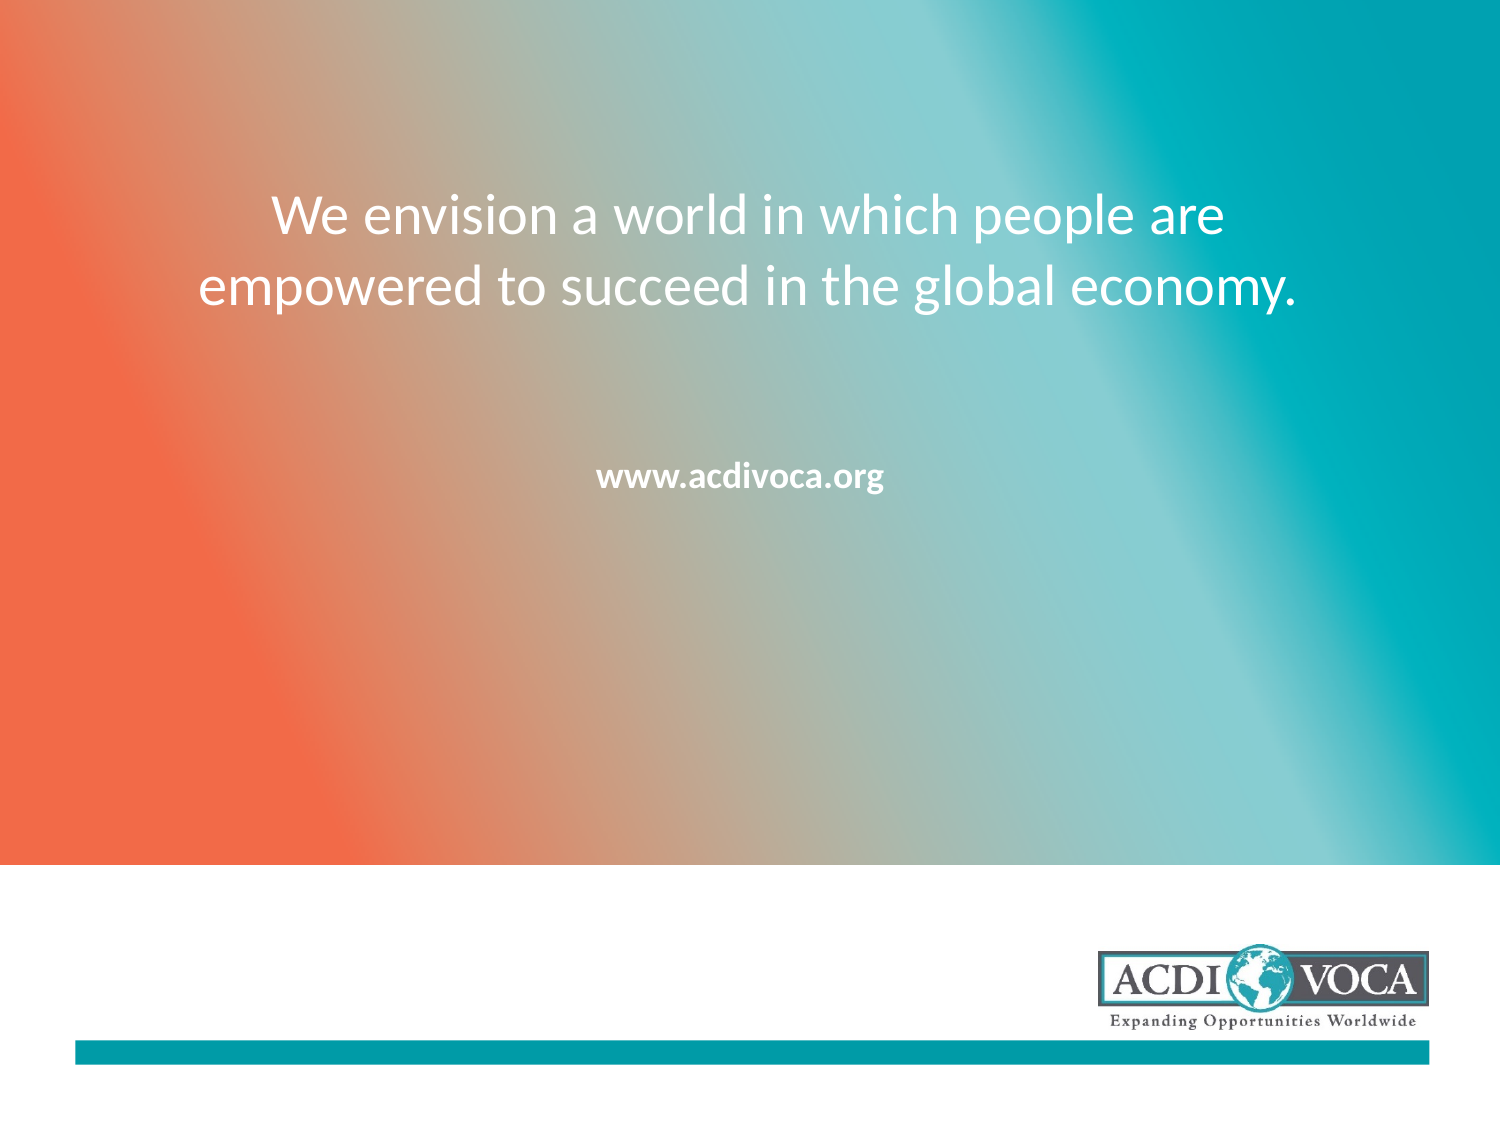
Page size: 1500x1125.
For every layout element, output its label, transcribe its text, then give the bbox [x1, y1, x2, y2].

picture [1098, 944, 1429, 1030]
text_box We envision a world in which people are empowered to succeed in the global economy. www.acdivoca.org [150, 169, 1348, 504]
picture [0, 0, 1500, 865]
